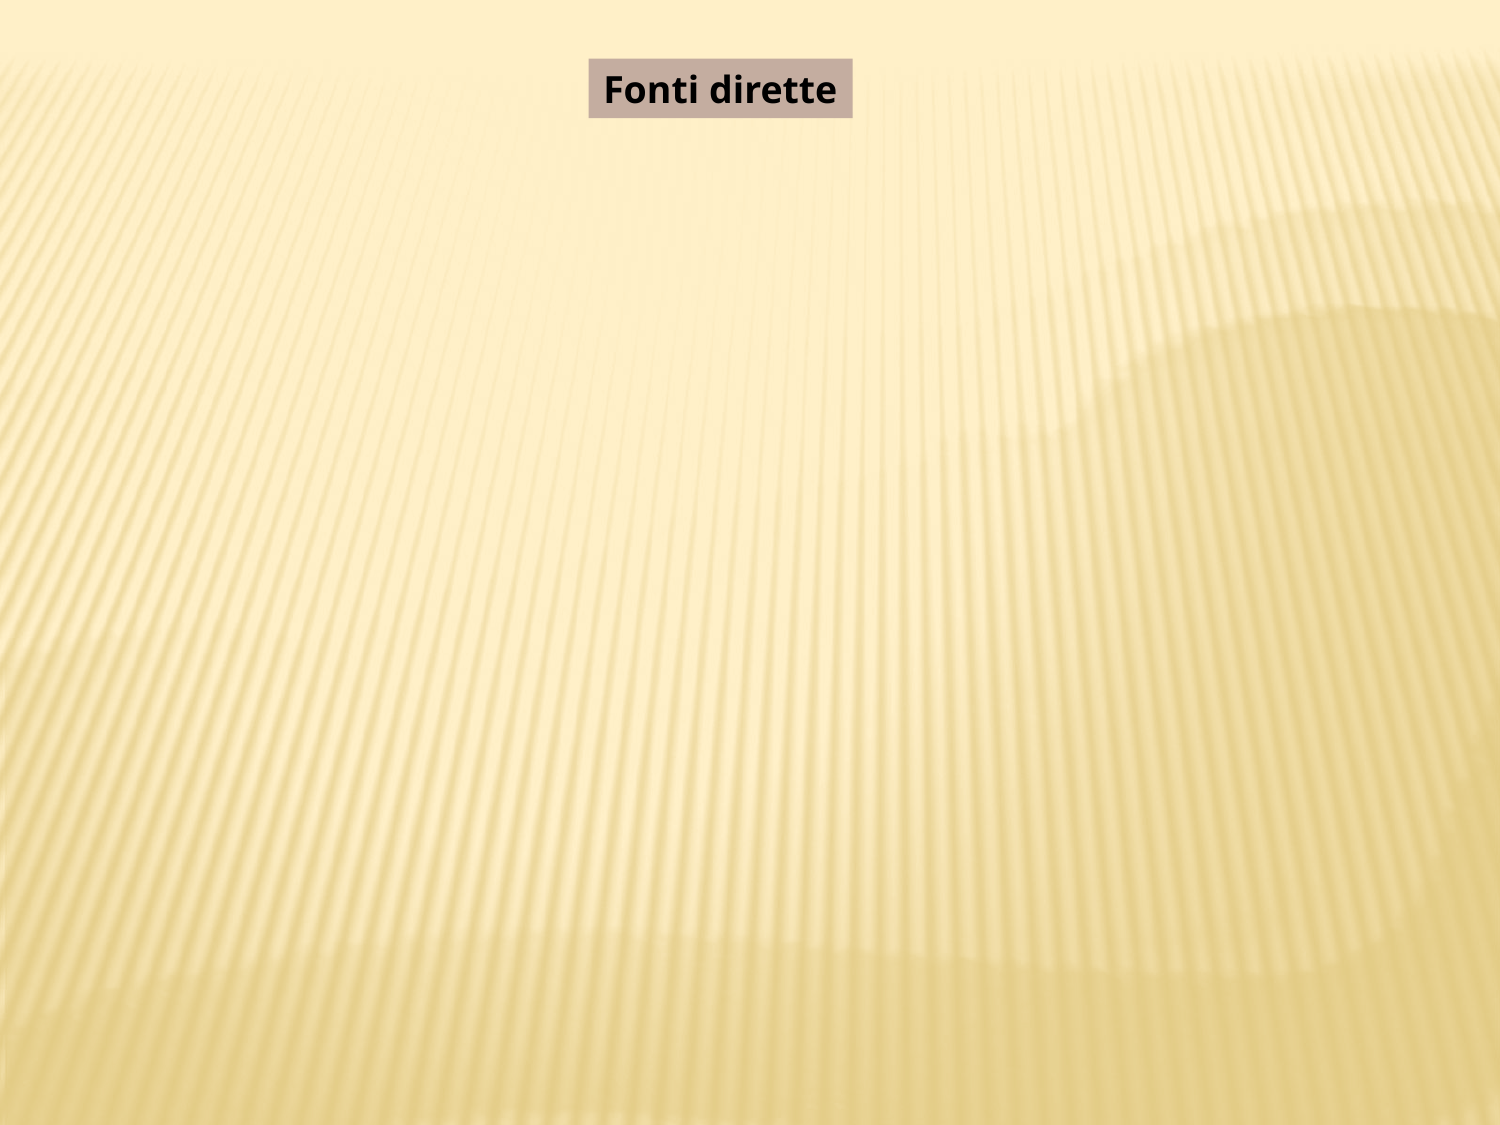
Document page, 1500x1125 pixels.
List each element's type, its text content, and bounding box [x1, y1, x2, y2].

text_box Fonti dirette [588, 58, 853, 119]
